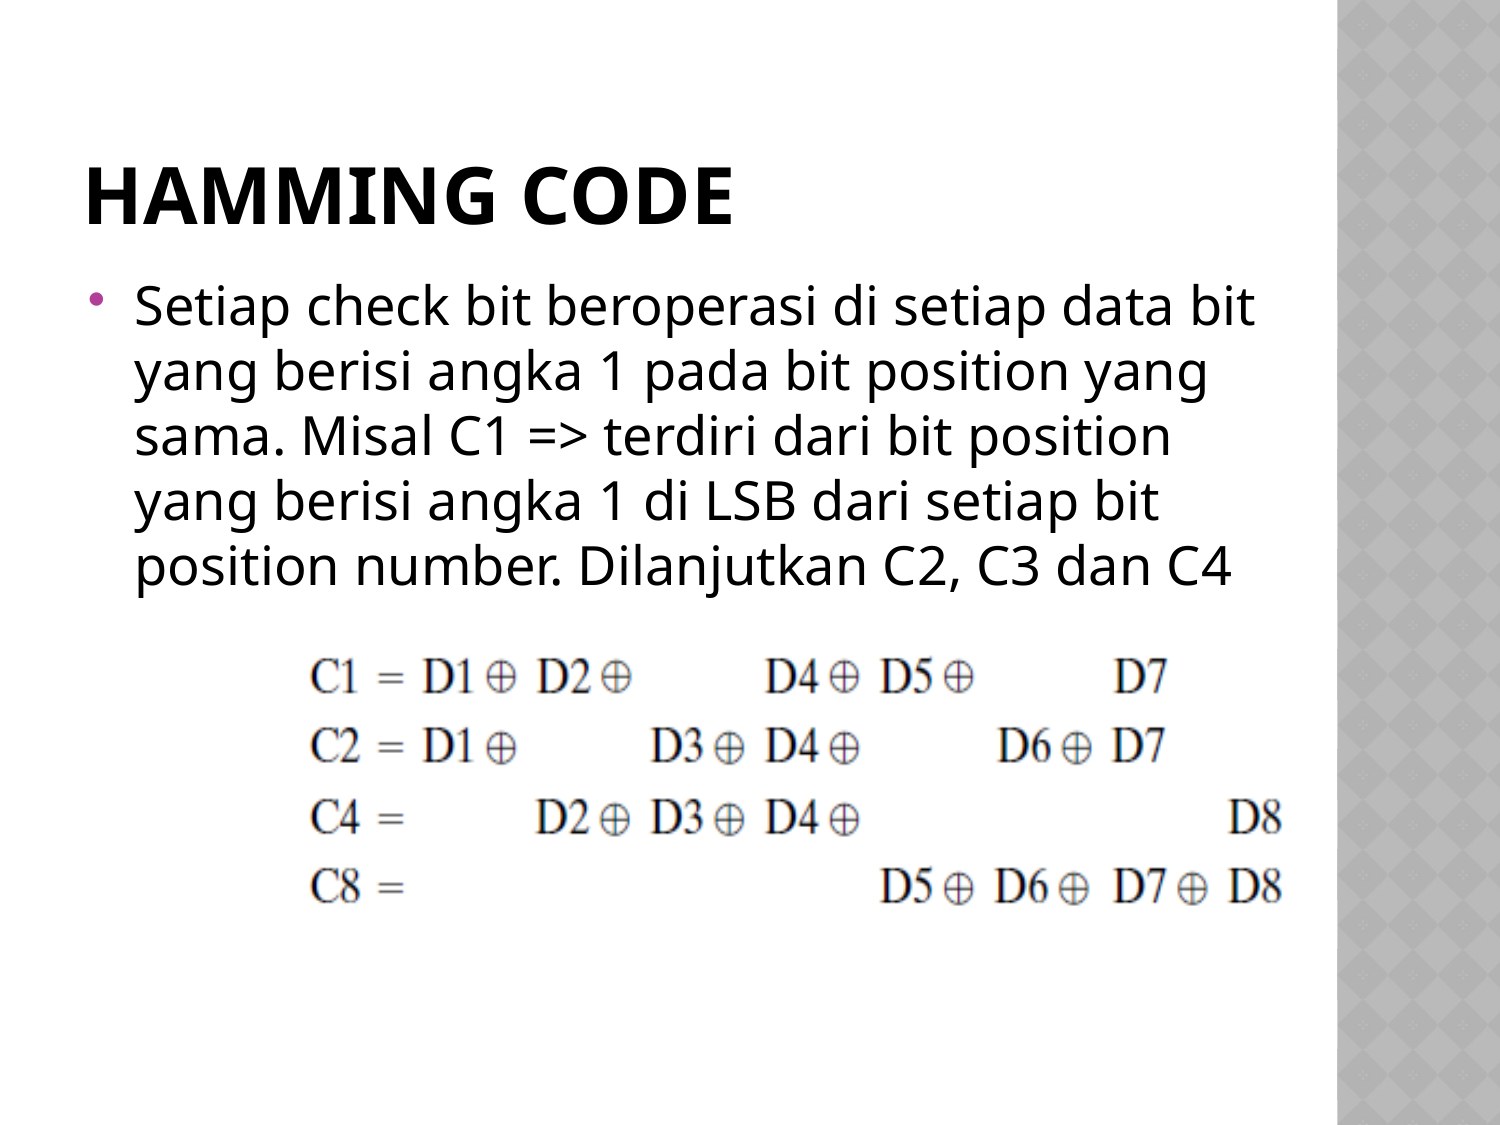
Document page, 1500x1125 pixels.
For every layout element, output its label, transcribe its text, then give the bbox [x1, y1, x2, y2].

title HAMMING CODE [75, 52, 1263, 240]
picture [286, 636, 1326, 938]
list Setiap check bit beroperasi di setiap data bit yang berisi angka 1 pada bit position yang sama. Misal C1 => terdiri dari bit position yang berisi angka 1 di LSB dari setiap bit position number. Dilanjutkan C2, C3 dan C4 [75, 264, 1325, 1059]
